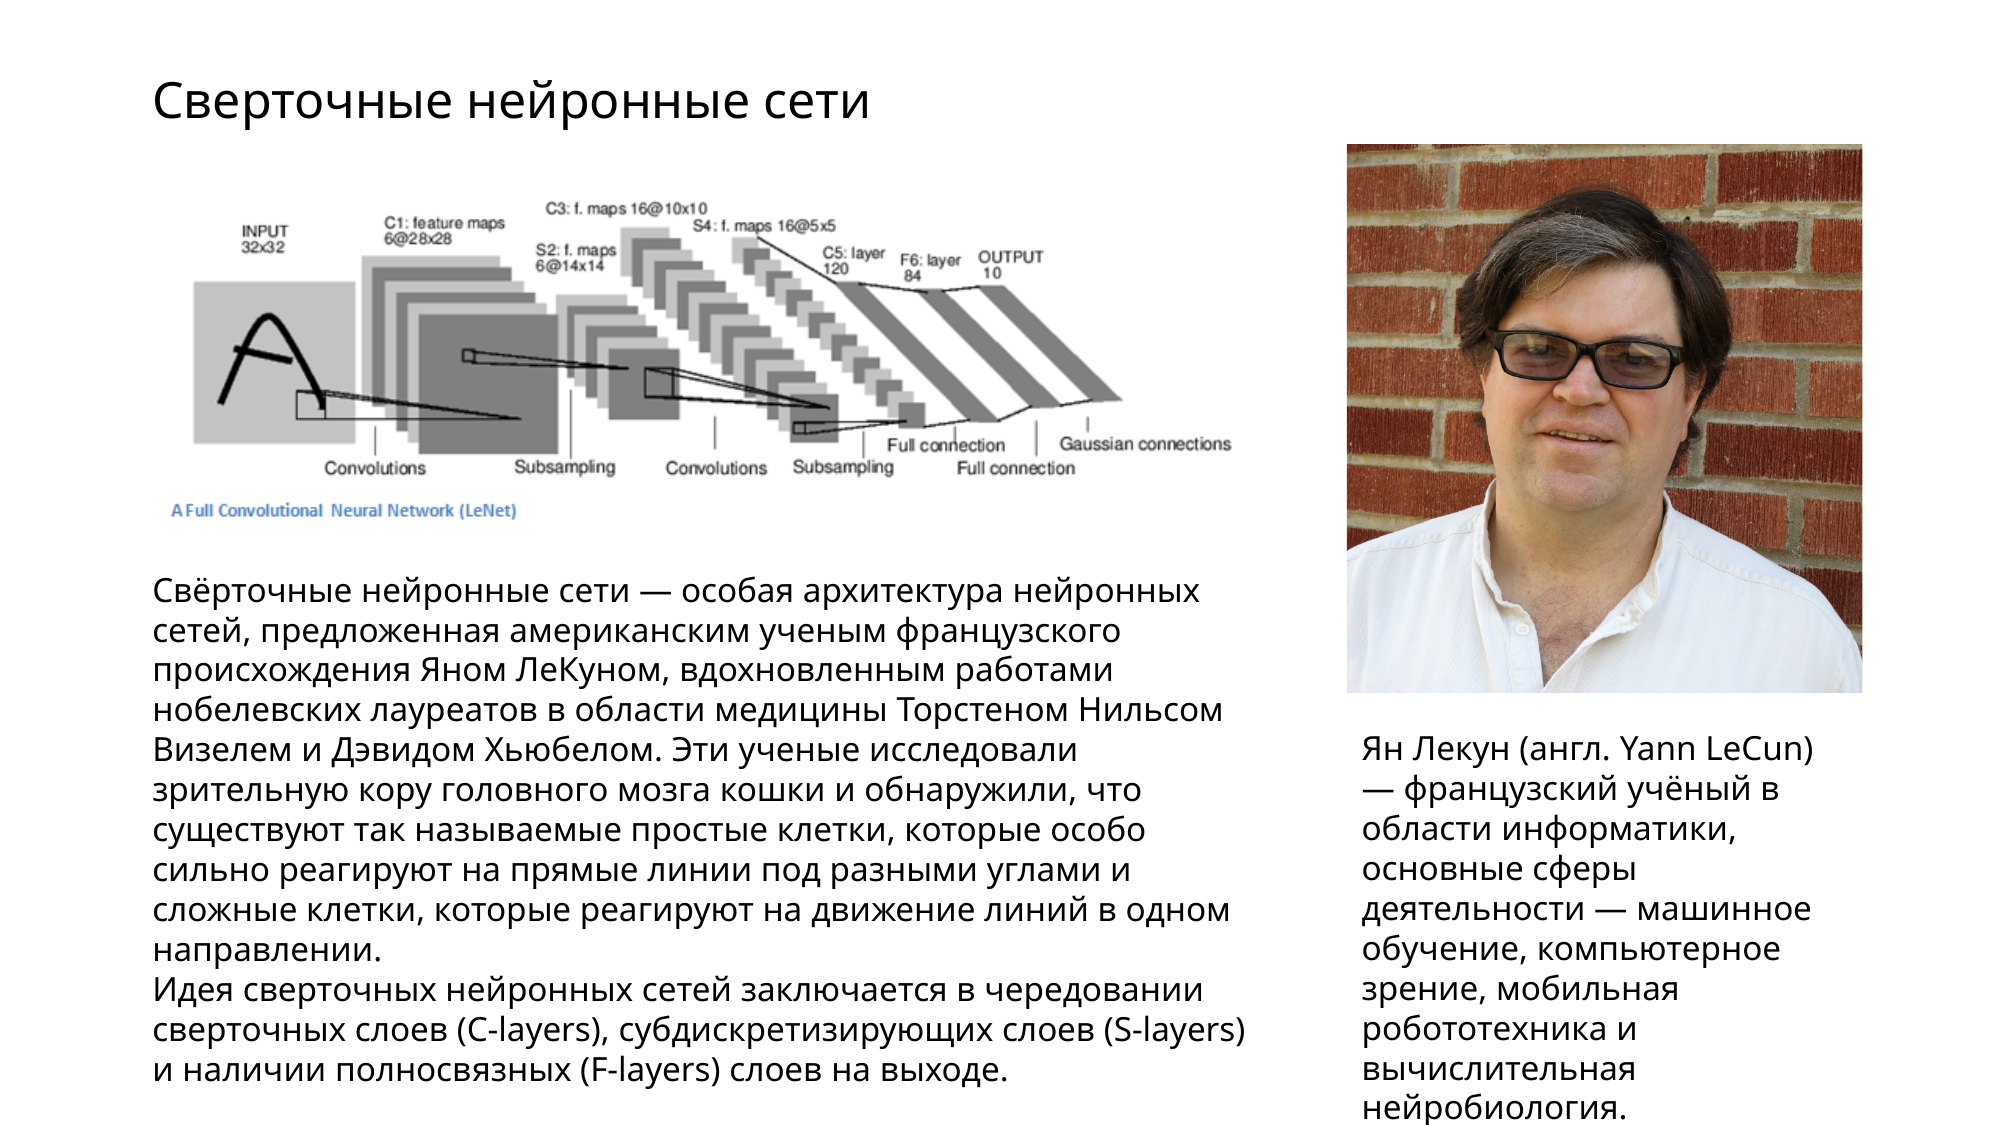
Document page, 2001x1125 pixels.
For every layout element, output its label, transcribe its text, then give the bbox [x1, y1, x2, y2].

picture [1346, 144, 1863, 693]
text_box Ян Лекун (англ. Yann LeCun) — французский учёный в области информатики, основные сферы деятельности — машинное обучение, компьютерное зрение, мобильная робототехника и вычислительная нейробиология. [1346, 720, 1863, 1125]
picture [137, 171, 1263, 535]
text_box Свёрточные нейронные сети — особая архитектура нейронных сетей, предложенная американским ученым французского происхождения Яном ЛеКуном, вдохновленным работами нобелевских лауреатов в области медицины Торстеном Нильсом Визелем и Дэвидом Хьюбелом. Эти ученые исследовали зрительную кору головного мозга кошки и обнаружили, что существуют так называемые простые клетки, которые особо сильно реагируют на прямые линии под разными углами и сложные клетки, которые реагируют на движение линий в одном направлении. Идея сверточных нейронных сетей заключается в чередовании сверточных слоев (C-layers), субдискретизирующих слоев (S-layers) и наличии полносвязных (F-layers) слоев на выходе. [137, 561, 1263, 1096]
title Сверточные нейронные сети [137, 59, 1863, 145]
